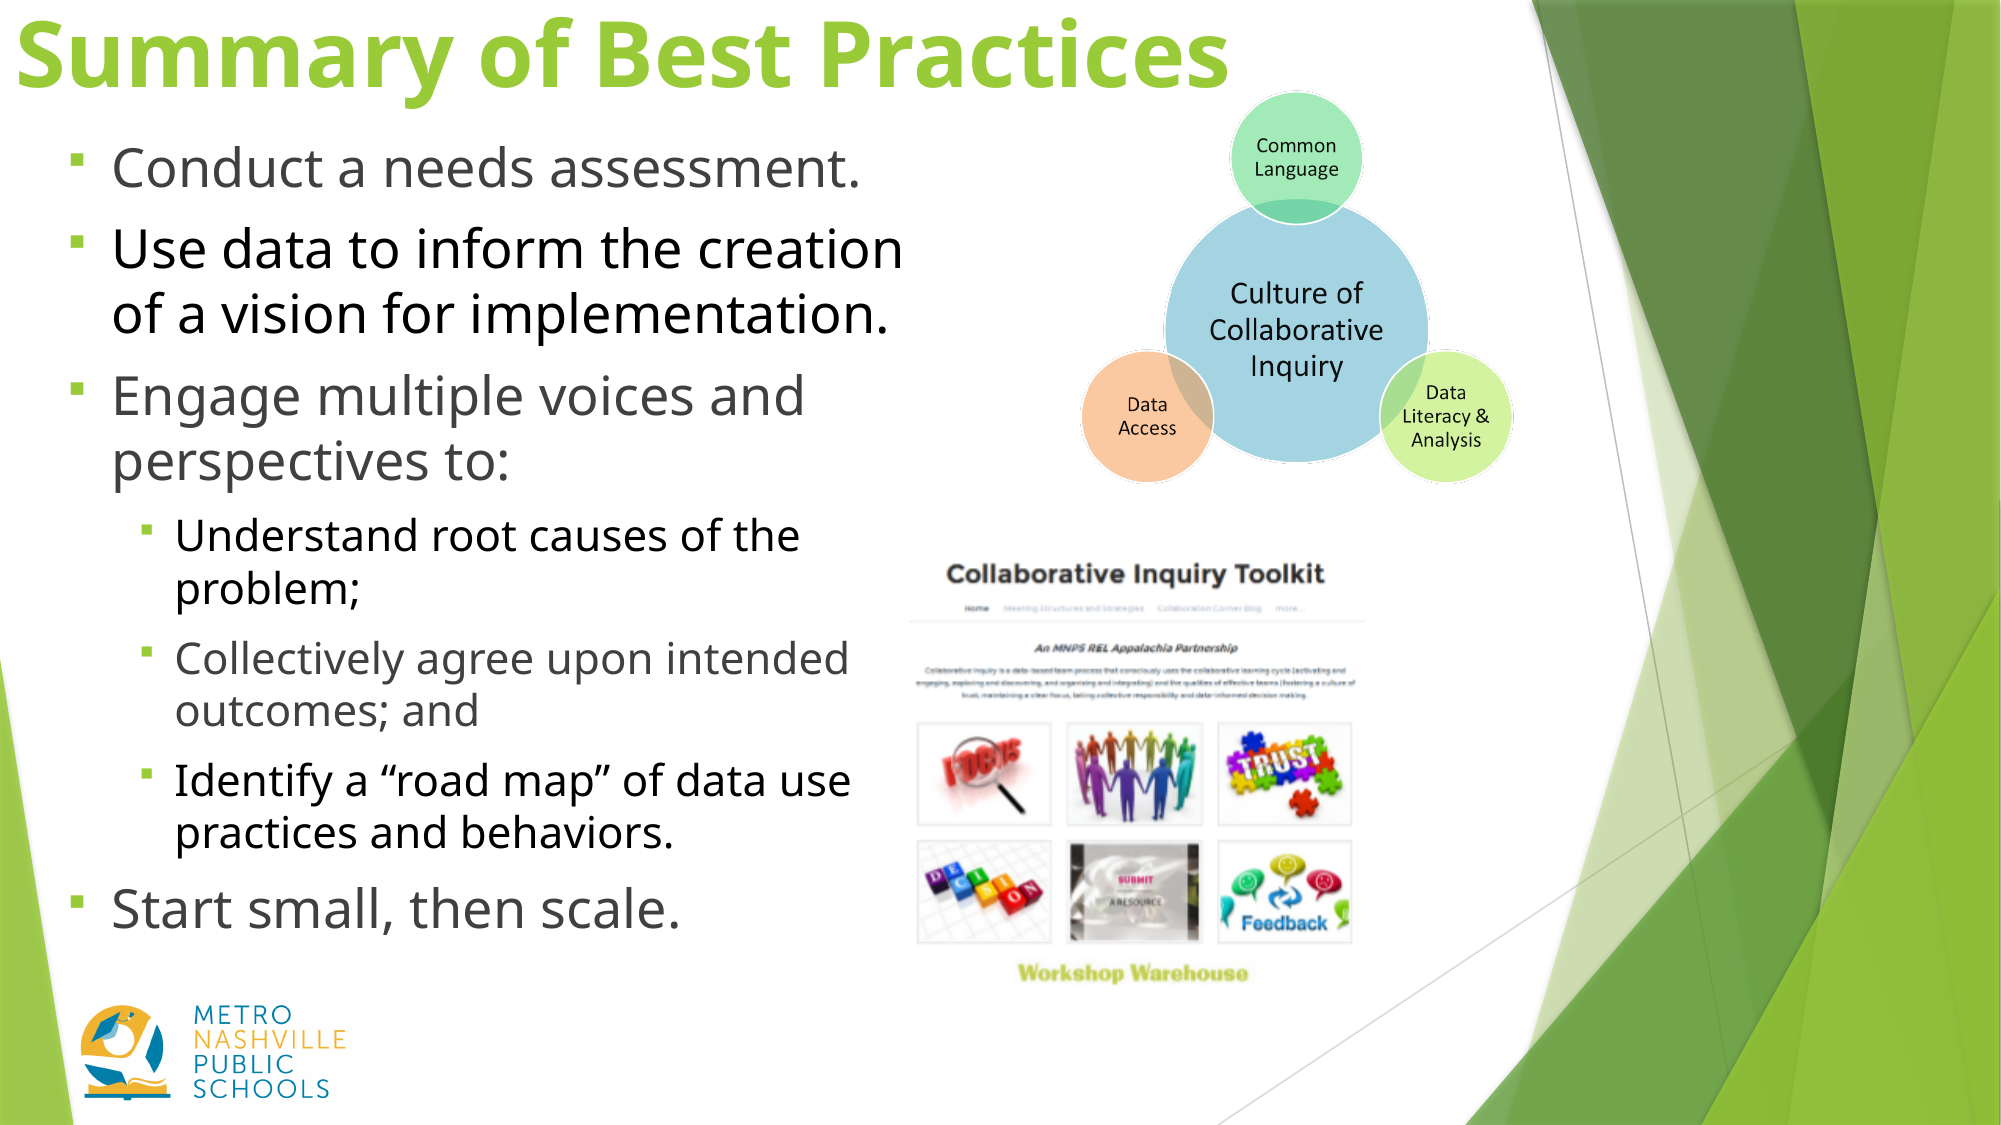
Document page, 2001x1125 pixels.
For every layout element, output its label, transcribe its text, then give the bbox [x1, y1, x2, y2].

title Summary of Best Practices [0, 0, 1411, 111]
picture [1005, 70, 1589, 503]
picture [73, 1019, 353, 1106]
picture [909, 553, 1366, 1000]
list Conduct a needs assessment. Use data to inform the creation of a vision for implementation. Engage multiple voices and perspectives to: Understand root causes of the problem; Collectively agree upon intended outcomes; and Identify a “road map” of data use practices and behaviors. Start small, then scale. [0, 125, 925, 1019]
